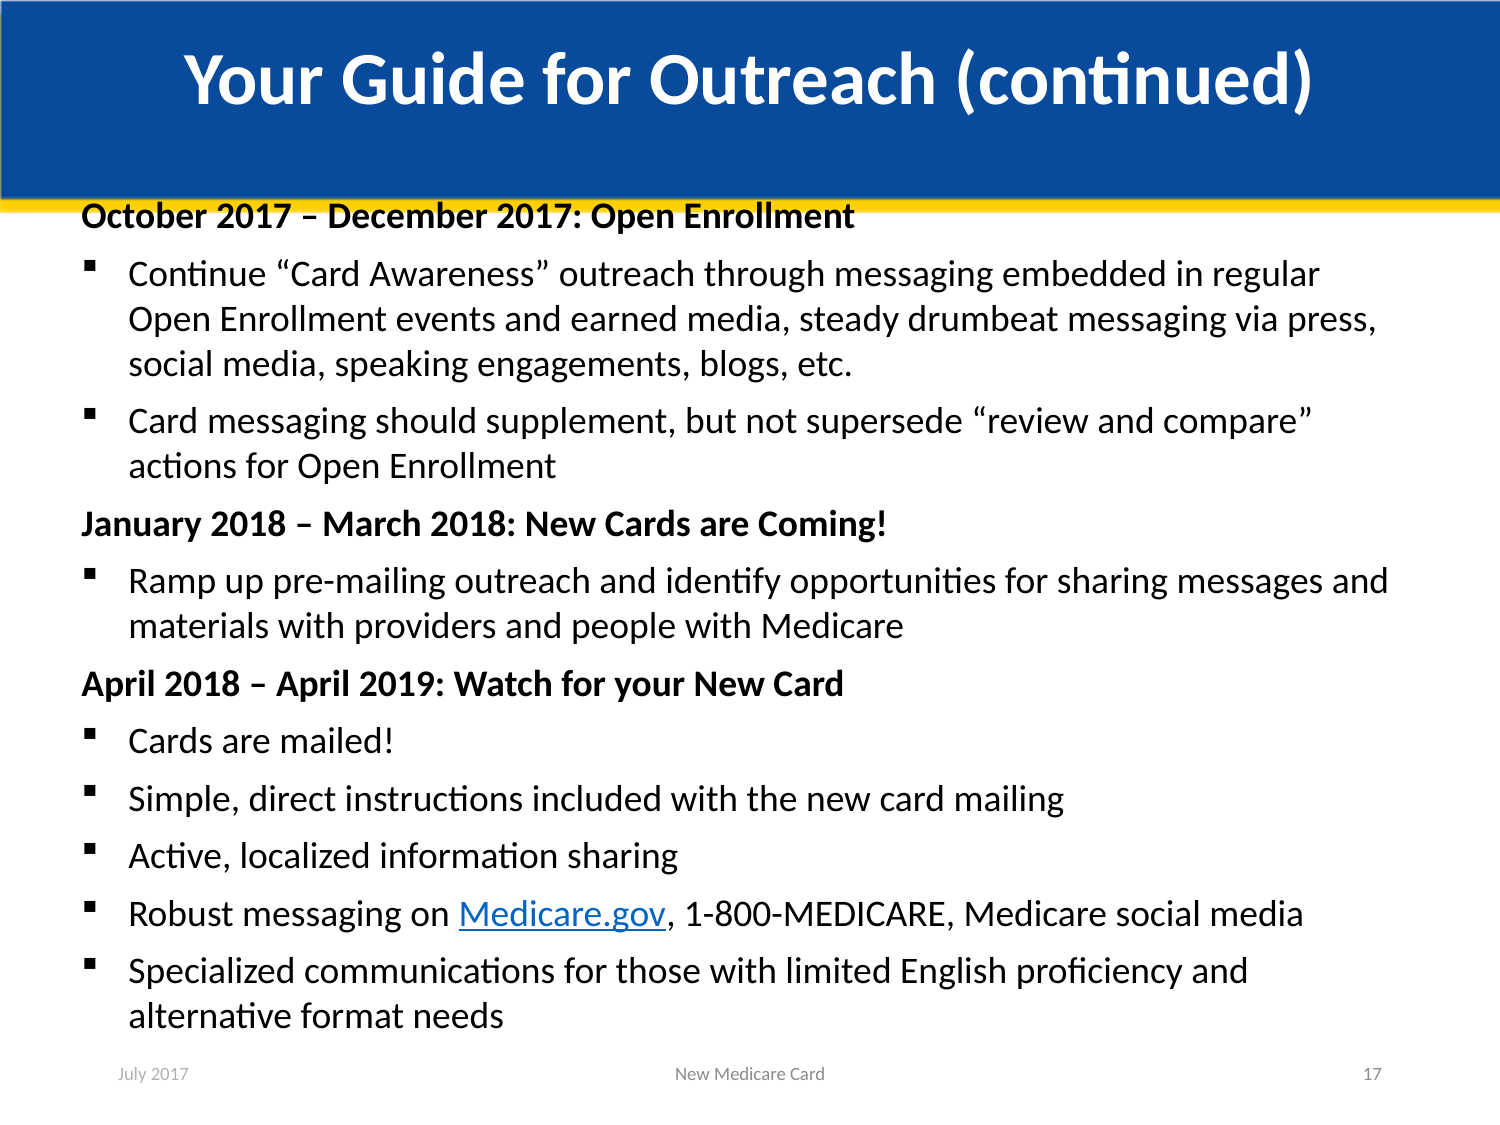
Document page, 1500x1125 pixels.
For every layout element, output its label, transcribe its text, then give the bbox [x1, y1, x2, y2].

slide_number 17 [1059, 1042, 1397, 1103]
list October 2017 – December 2017: Open Enrollment Continue “Card Awareness” outreach through messaging embedded in regular Open Enrollment events and earned media, steady drumbeat messaging via press, social media, speaking engagements, blogs, etc. Card messaging should supplement, but not supersede “review and compare” actions for Open Enrollment January 2018 – March 2018: New Cards are Coming! Ramp up pre-mailing outreach and identify opportunities for sharing messages and materials with providers and people with Medicare April 2018 – April 2019: Watch for your New Card Cards are mailed! Simple, direct instructions included with the new card mailing Active, localized information sharing Robust messaging on Medicare.gov, 1-800-MEDICARE, Medicare social media Specialized communications for those with limited English proficiency and alternative format needs [64, 183, 1451, 1043]
footer New Medicare Card [496, 1042, 1004, 1103]
title Your Guide for Outreach (continued) [0, 1, 1500, 160]
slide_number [103, 1042, 441, 1103]
picture [0, 160, 1500, 1125]
